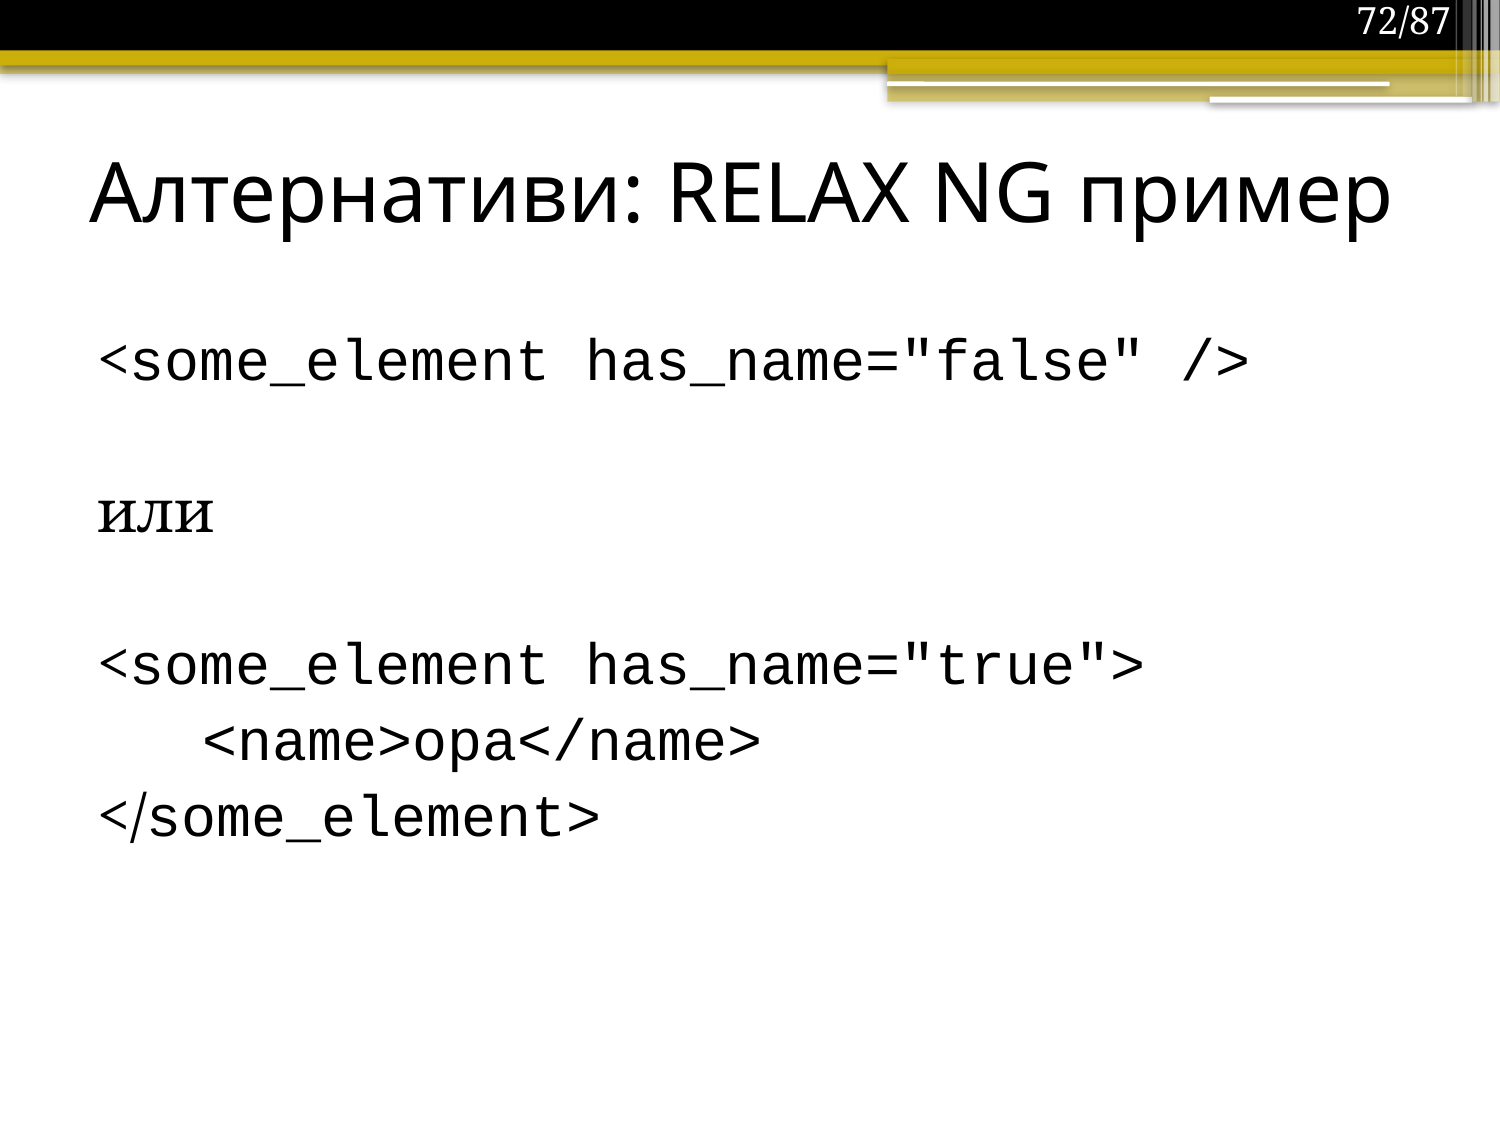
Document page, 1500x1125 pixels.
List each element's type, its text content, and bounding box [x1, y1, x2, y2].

list <element name="some_element"> <choice> <attribute name="has_name"> <value>false</value> </attribute> <group> <attribute name="has_name"> <value>true</value> </attribute> <element name="name"> <text /> </element> </group> </choice> </element> [64, 314, 1400, 1094]
title Алтернативи: RELAX NG пример [75, 101, 1471, 277]
text_box <some_element has_name="false" /> или <some_element has_name="true"> <name>opa</name> </some_element> [64, 314, 1365, 1083]
slide_number 72/87 [1269, 0, 1466, 56]
